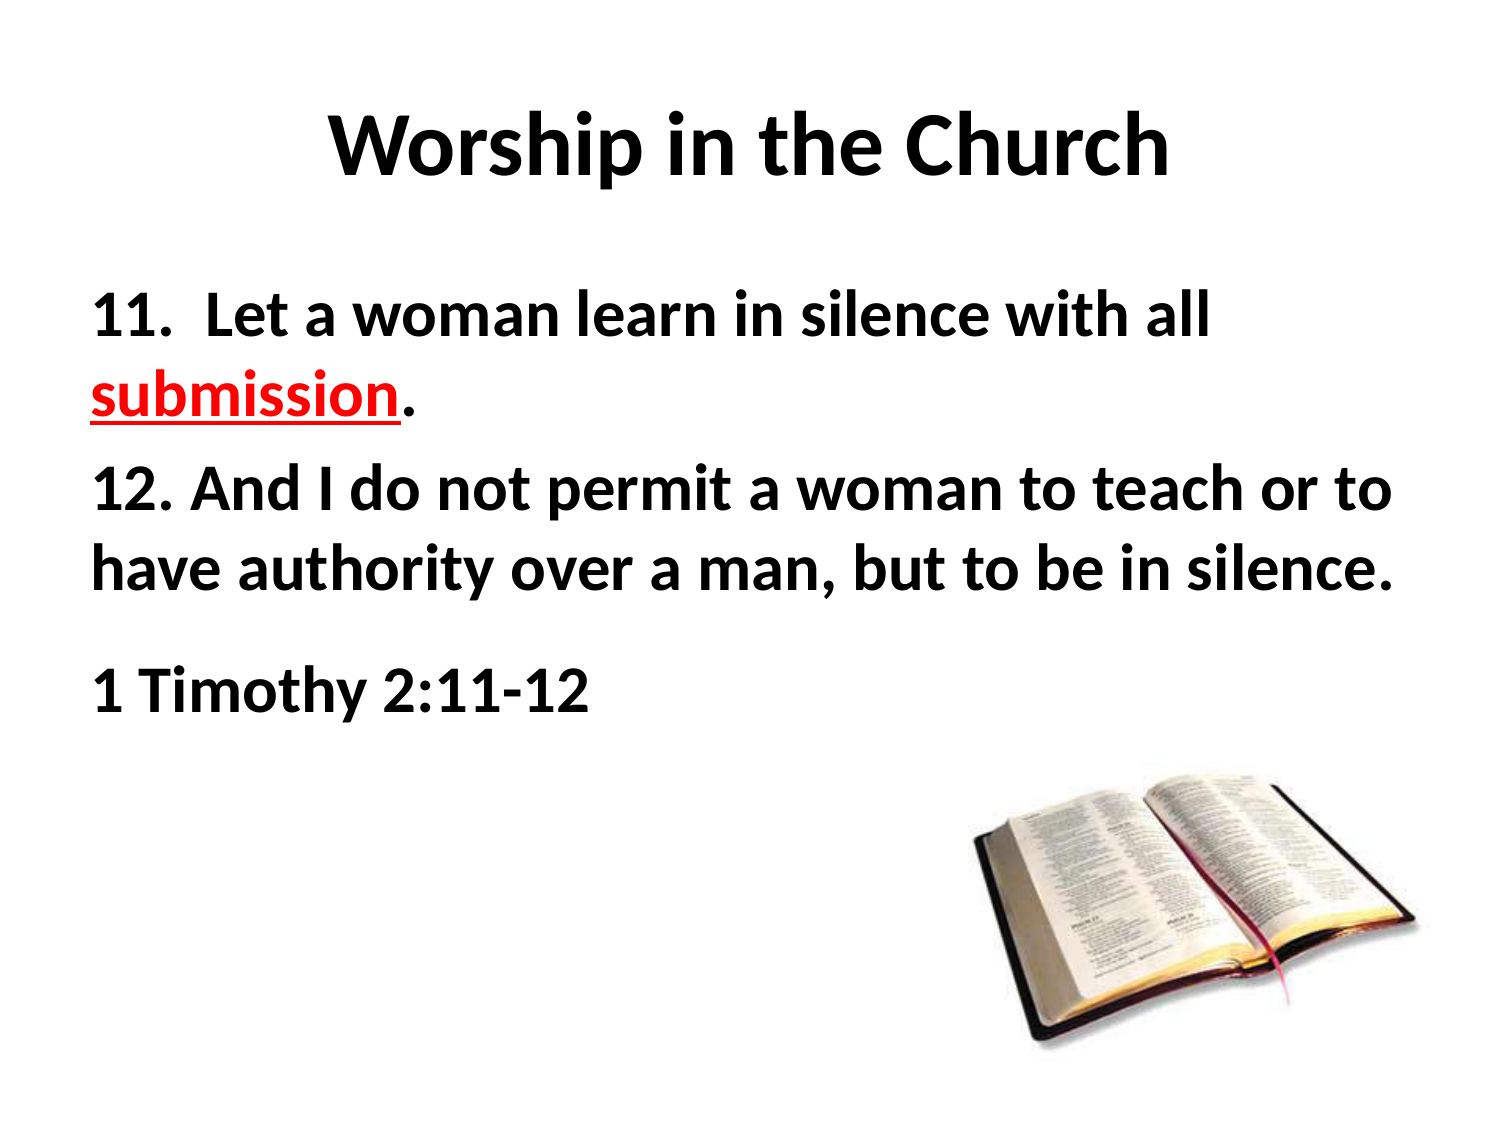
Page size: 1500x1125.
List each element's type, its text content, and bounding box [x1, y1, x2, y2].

title Worship in the Church [75, 45, 1425, 233]
picture [968, 762, 1438, 1063]
list 11. Let a woman learn in silence with all submission. 12. And I do not permit a woman to teach or to have authority over a man, but to be in silence. 1 Timothy 2:11-12 [75, 262, 1425, 1005]
